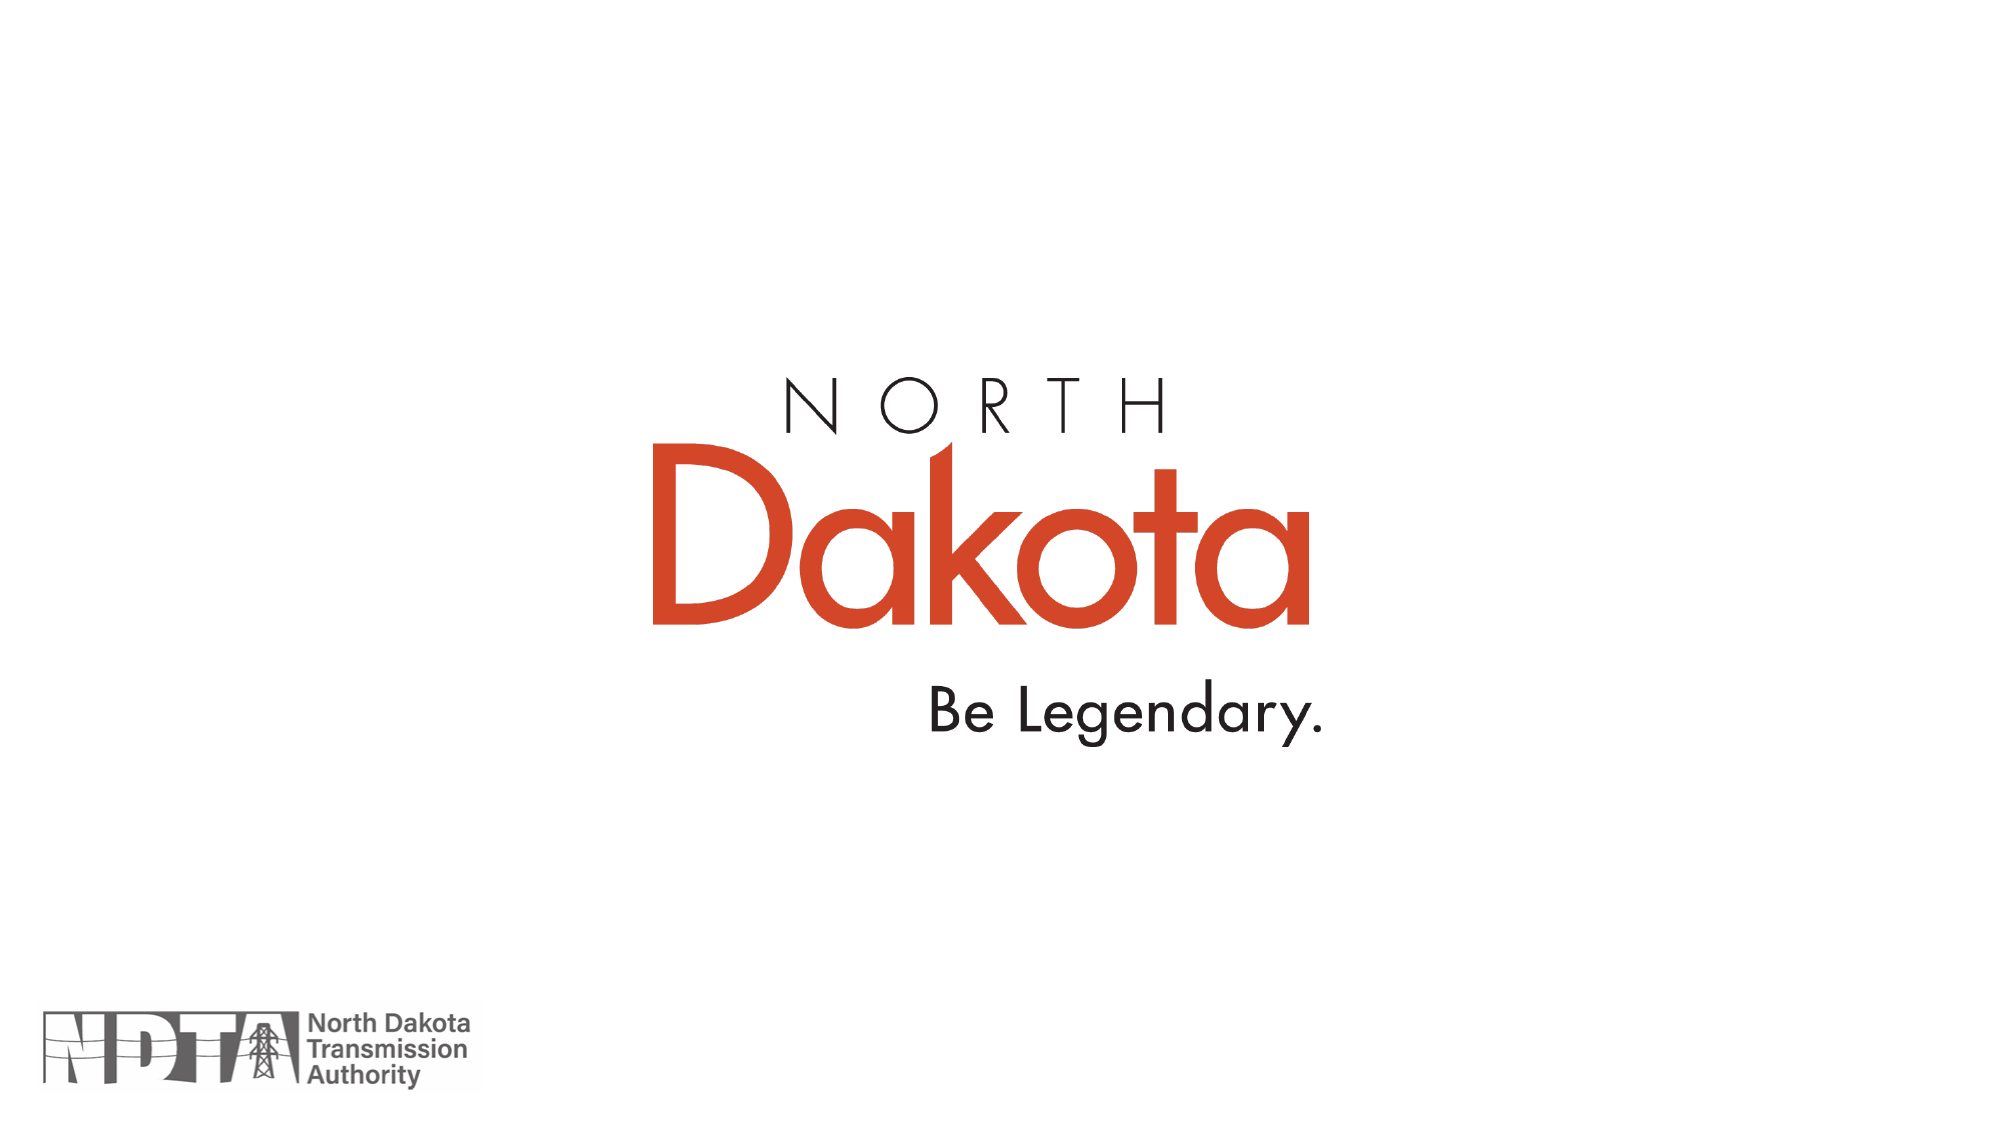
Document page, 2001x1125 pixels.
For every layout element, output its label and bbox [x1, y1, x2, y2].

picture [653, 377, 1347, 747]
picture [38, 1001, 483, 1092]
